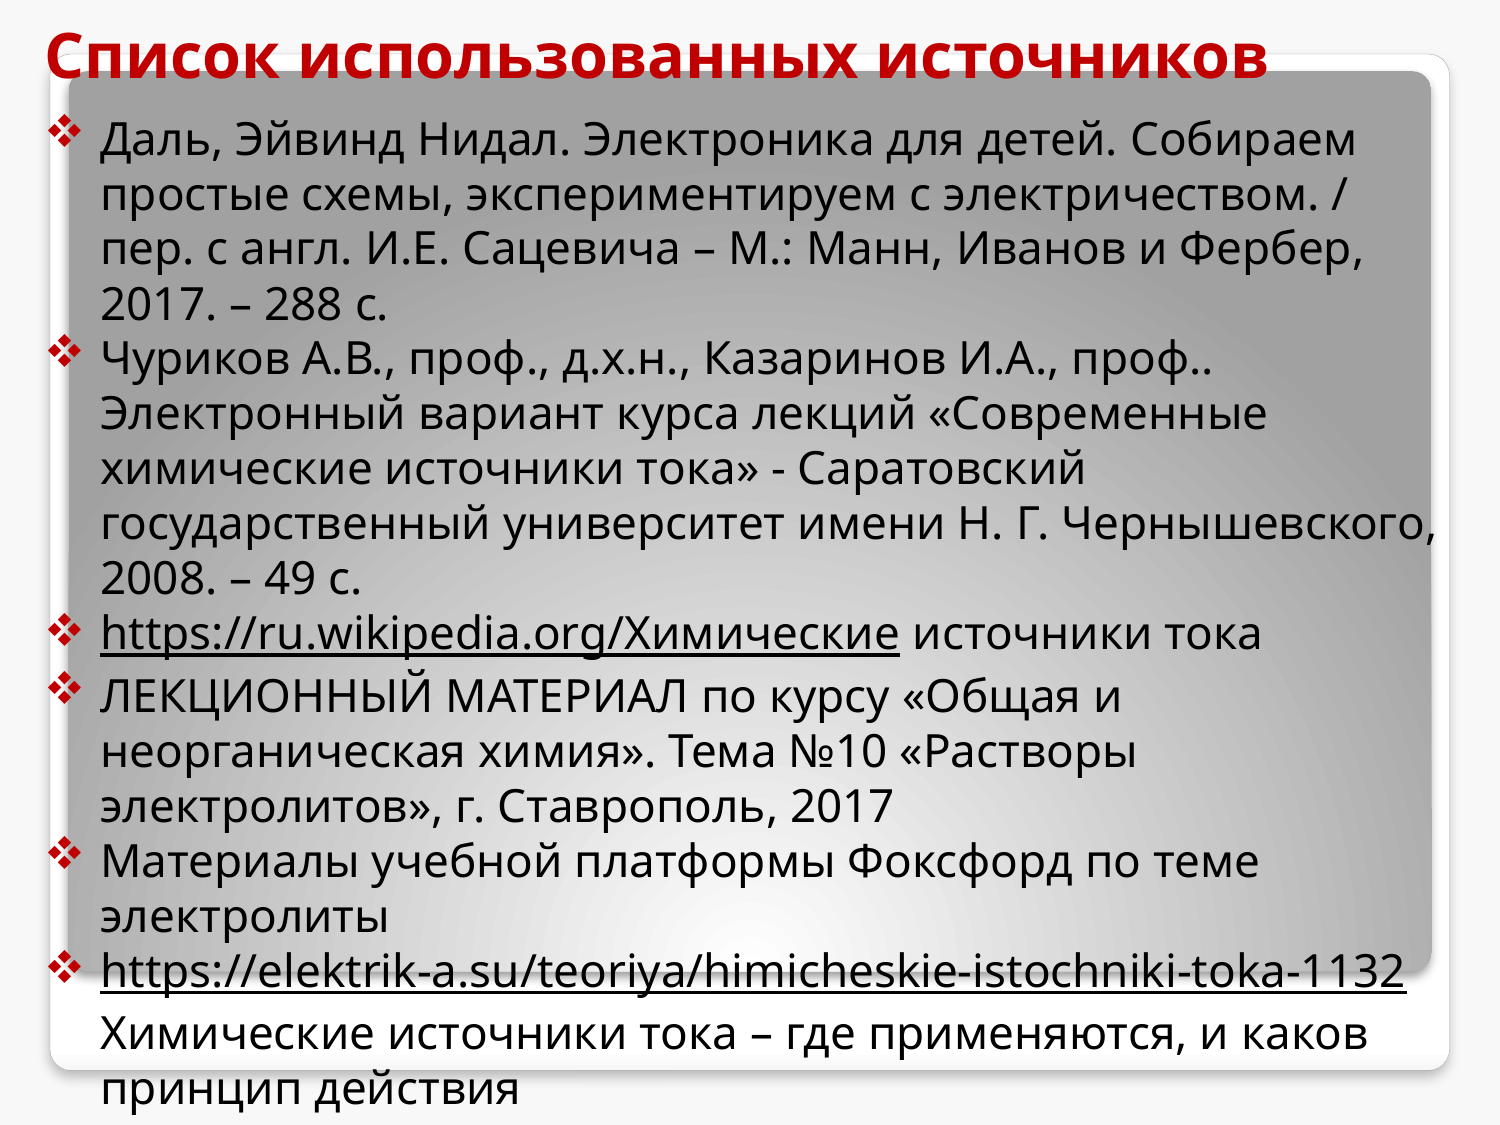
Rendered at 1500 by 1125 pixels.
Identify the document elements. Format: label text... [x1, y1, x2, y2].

text_box Даль, Эйвинд Нидал. Электроника для детей. Собираем простые схемы, экспериментируем с электричеством. / пер. с англ. И.Е. Сацевича – М.: Манн, Иванов и Фербер, 2017. – 288 с. Чуриков А.В., проф., д.х.н., Казаринов И.А., проф.. Электронный вариант курса лекций «Современные химические источники тока» - Саратовский государственный университет имени Н. Г. Чернышевского, 2008. – 49 с. https://ru.wikipedia.org/Химические источники тока ЛЕКЦИОННЫЙ МАТЕРИАЛ по курсу «Общая и неорганическая химия». Тема №10 «Растворы электролитов», г. Ставрополь, 2017 Материалы учебной платформы Фоксфорд по теме электролиты https://elektrik-a.su/teoriya/himicheskie-istochniki-toka-1132 Химические источники тока – где применяются, и каков принцип действия [29, 101, 1459, 1122]
title Список использованных источников [29, 7, 1483, 99]
